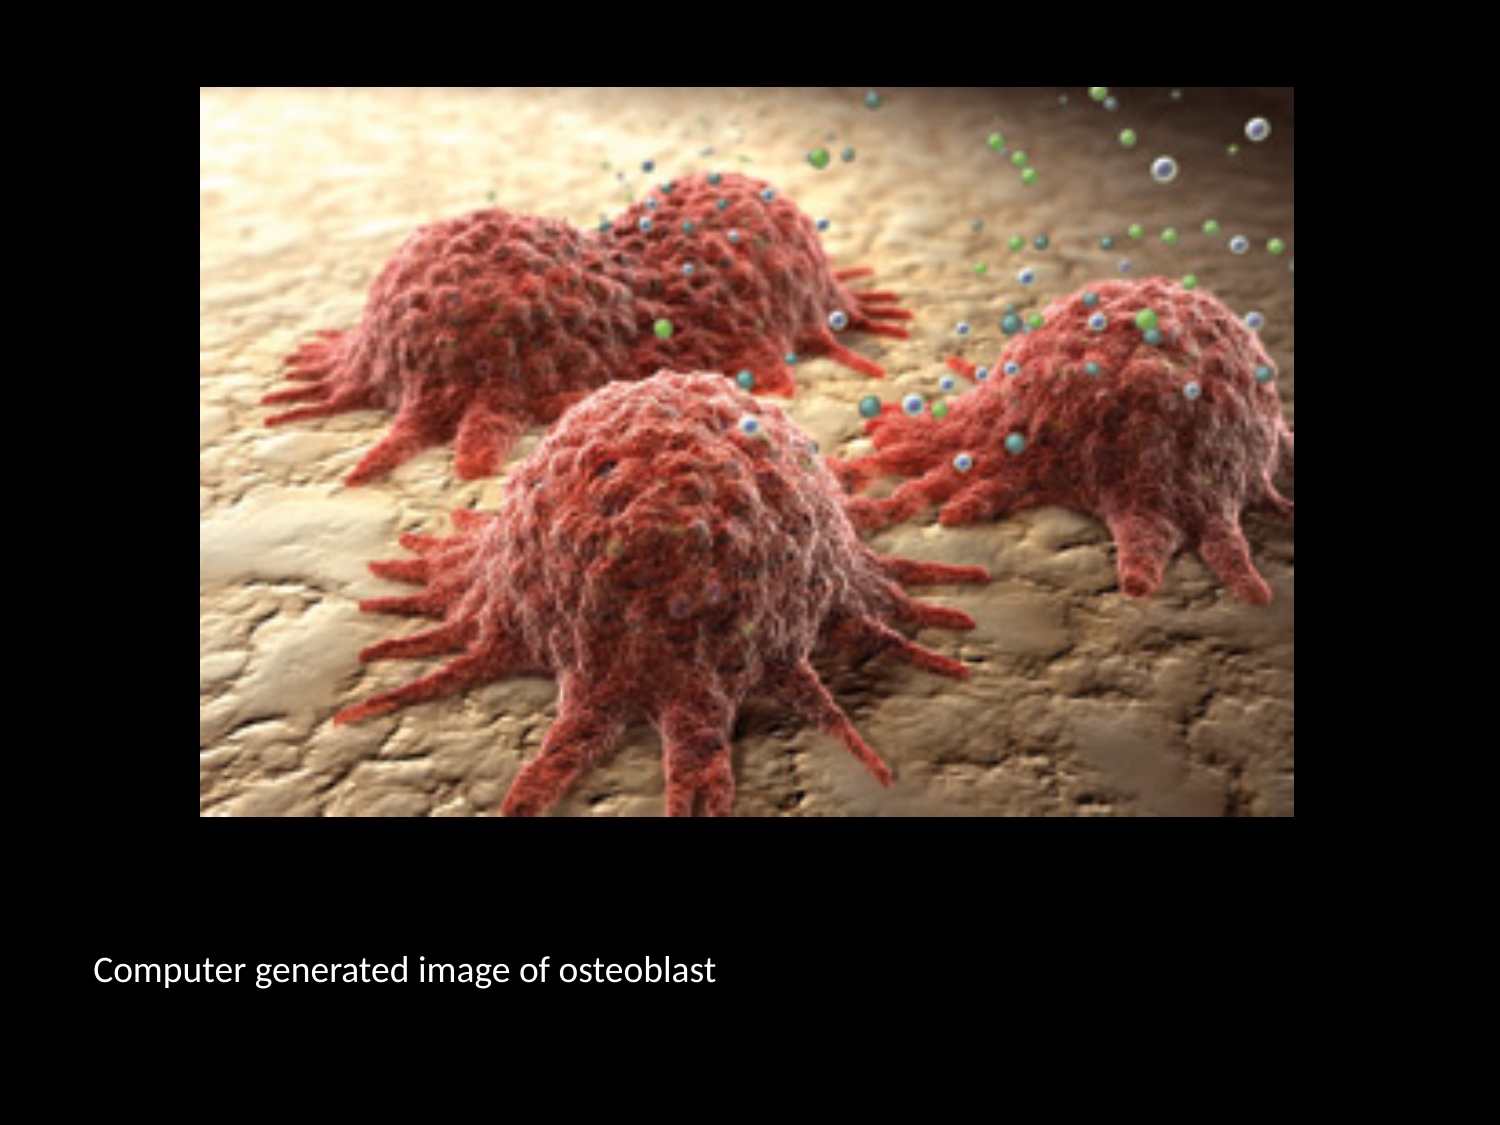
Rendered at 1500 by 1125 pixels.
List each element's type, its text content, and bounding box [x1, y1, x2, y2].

picture [199, 87, 1294, 817]
text_box Computer generated image of osteoblast [78, 937, 732, 998]
